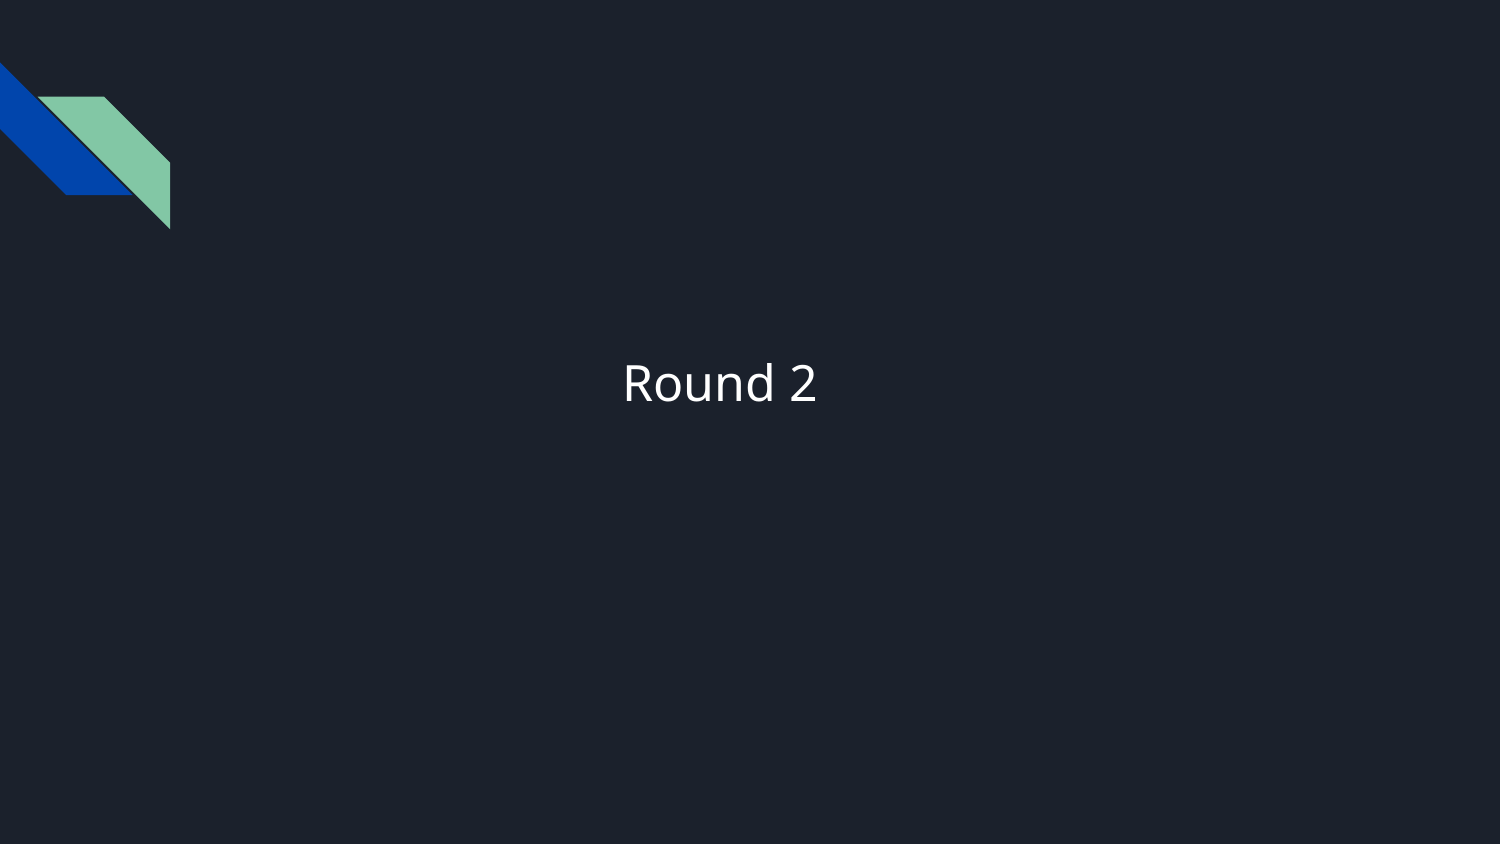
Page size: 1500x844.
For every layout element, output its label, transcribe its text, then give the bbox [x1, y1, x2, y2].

title Round 2 [142, 336, 1298, 487]
